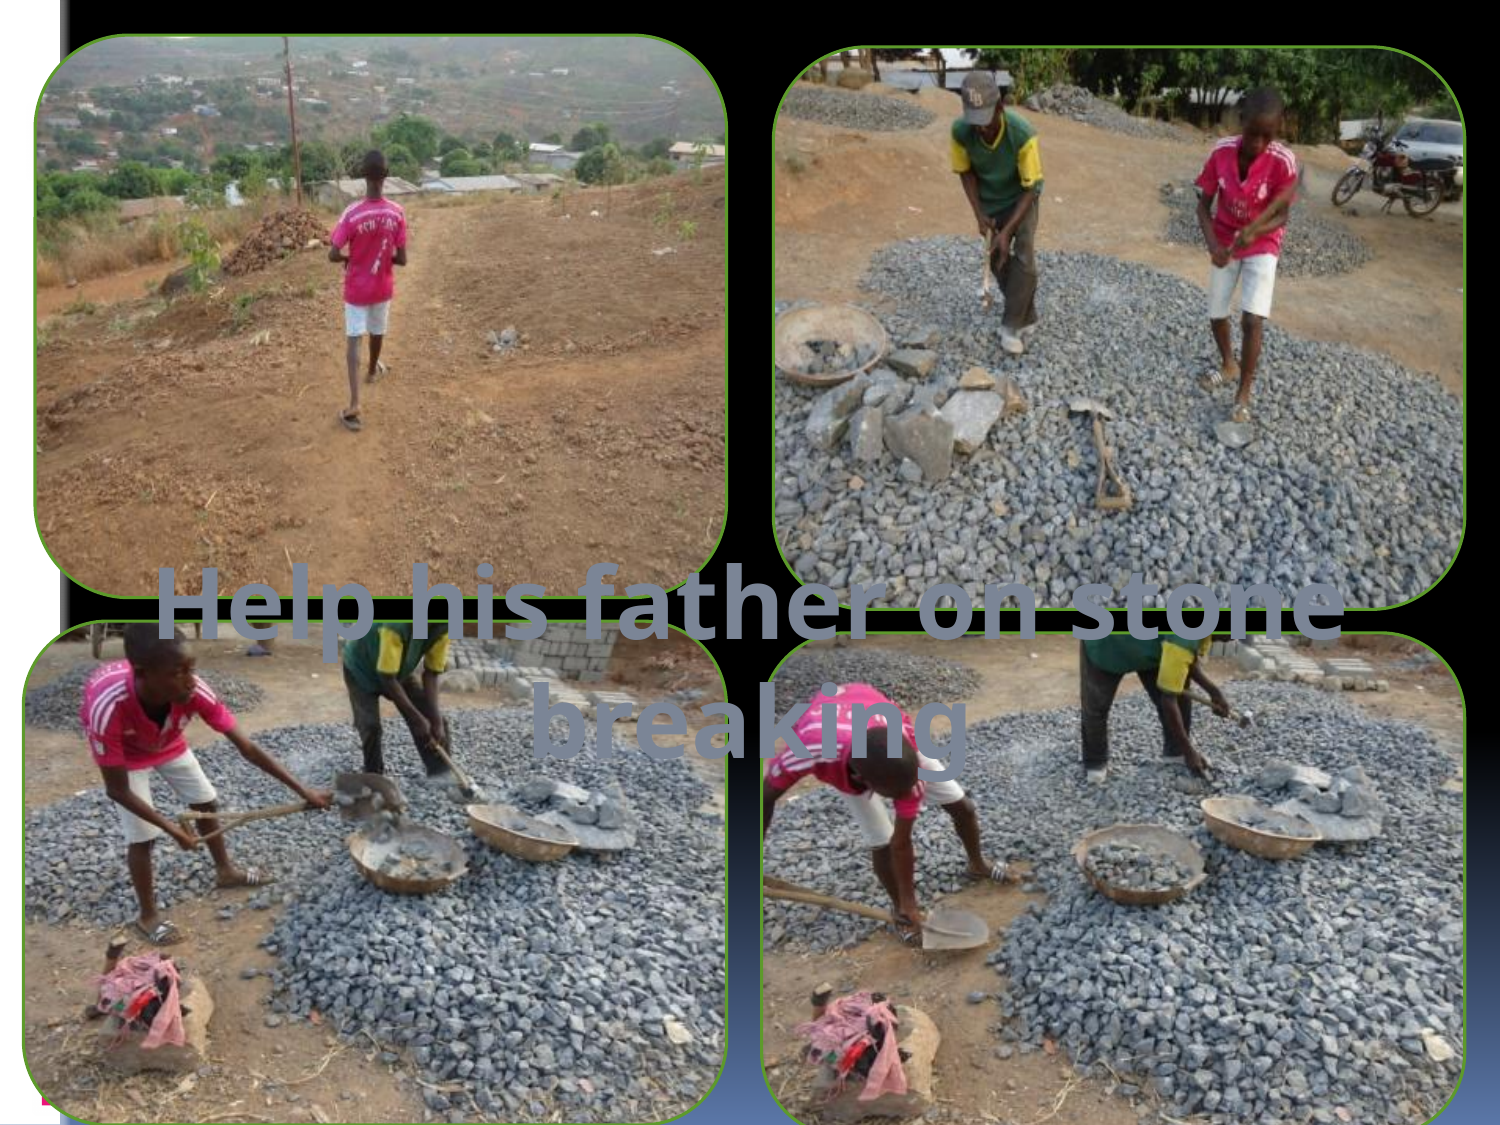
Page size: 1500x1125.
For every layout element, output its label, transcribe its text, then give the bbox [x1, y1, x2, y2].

text_box [771, 45, 1467, 532]
text_box [21, 659, 729, 1125]
text_box [760, 702, 1467, 1125]
text_box [33, 33, 729, 531]
text_box Help his father on stone breaking [35, 531, 1465, 787]
